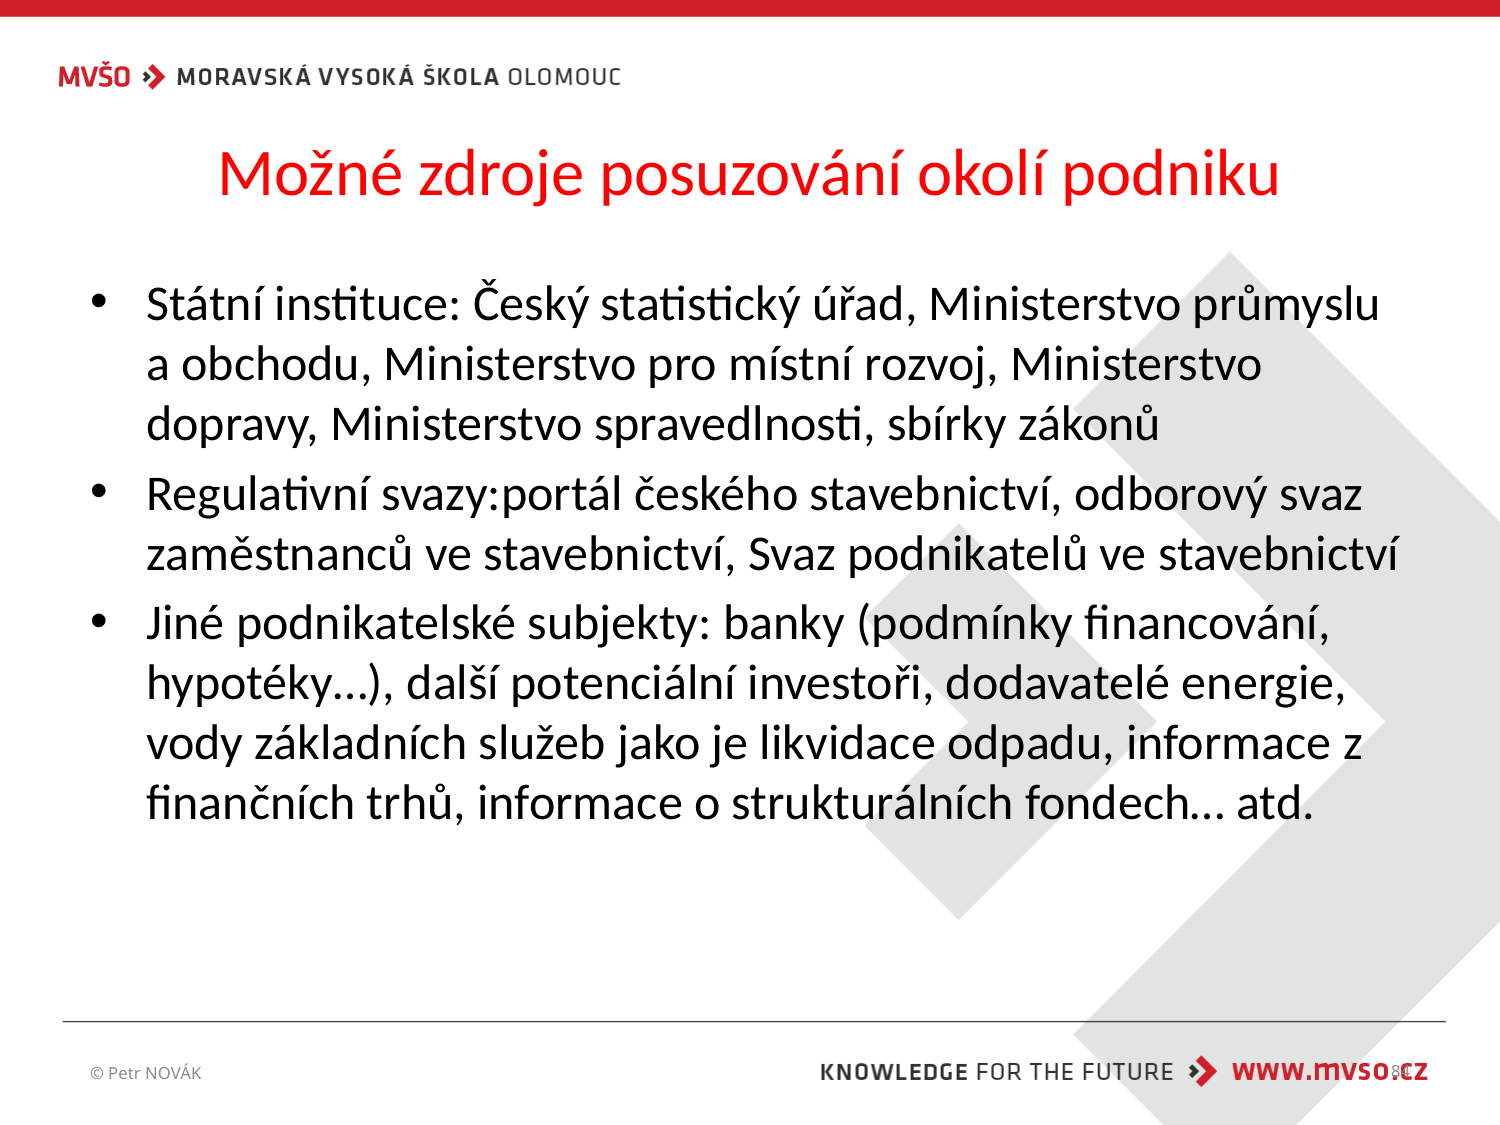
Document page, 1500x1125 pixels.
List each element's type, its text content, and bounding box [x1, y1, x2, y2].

title Možné zdroje posuzování okolí podniku [75, 75, 1425, 262]
slide_number 84 [1074, 1042, 1425, 1103]
picture [0, 0, 1500, 1125]
slide_number © Petr NOVÁK [75, 1042, 425, 1103]
list Státní instituce: Český statistický úřad, Ministerstvo průmyslu a obchodu, Ministerstvo pro místní rozvoj, Ministerstvo dopravy, Ministerstvo spravedlnosti, sbírky zákonů Regulativní svazy:portál českého stavebnictví, odborový svaz zaměstnanců ve stavebnictví, Svaz podnikatelů ve stavebnictví Jiné podnikatelské subjekty: banky (podmínky financování, hypotéky…), další potenciální investoři, dodavatelé energie, vody základních služeb jako je likvidace odpadu, informace z finančních trhů, informace o strukturálních fondech… atd. [75, 262, 1425, 1005]
